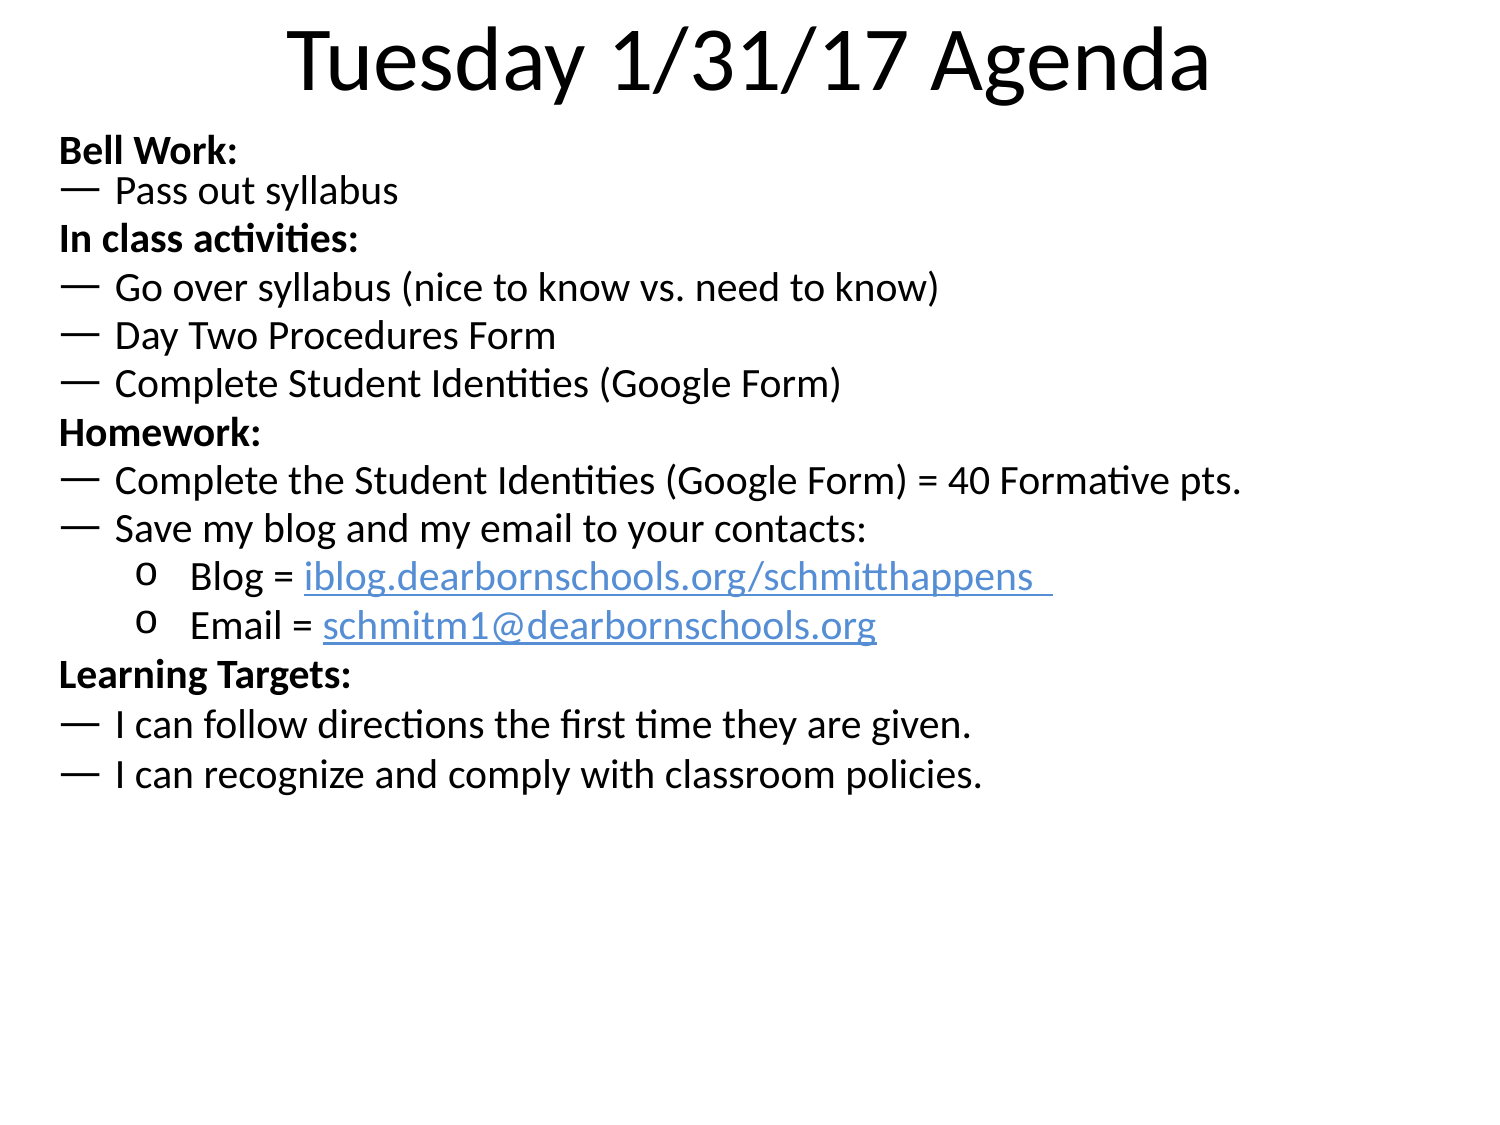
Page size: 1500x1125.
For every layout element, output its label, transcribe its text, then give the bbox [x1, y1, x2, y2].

title Tuesday 1/31/17 Agenda [112, 8, 1388, 100]
list Bell Work: Pass out syllabus In class activities: Go over syllabus (nice to know vs. need to know) Day Two Procedures Form Complete Student Identities (Google Form) Homework: Complete the Student Identities (Google Form) = 40 Formative pts. Save my blog and my email to your contacts: Blog = iblog.dearbornschools.org/schmitthappens Email = schmitm1@dearbornschools.org Learning Targets: I can follow directions the first time they are given. I can recognize and comply with classroom policies. [43, 125, 1457, 1000]
